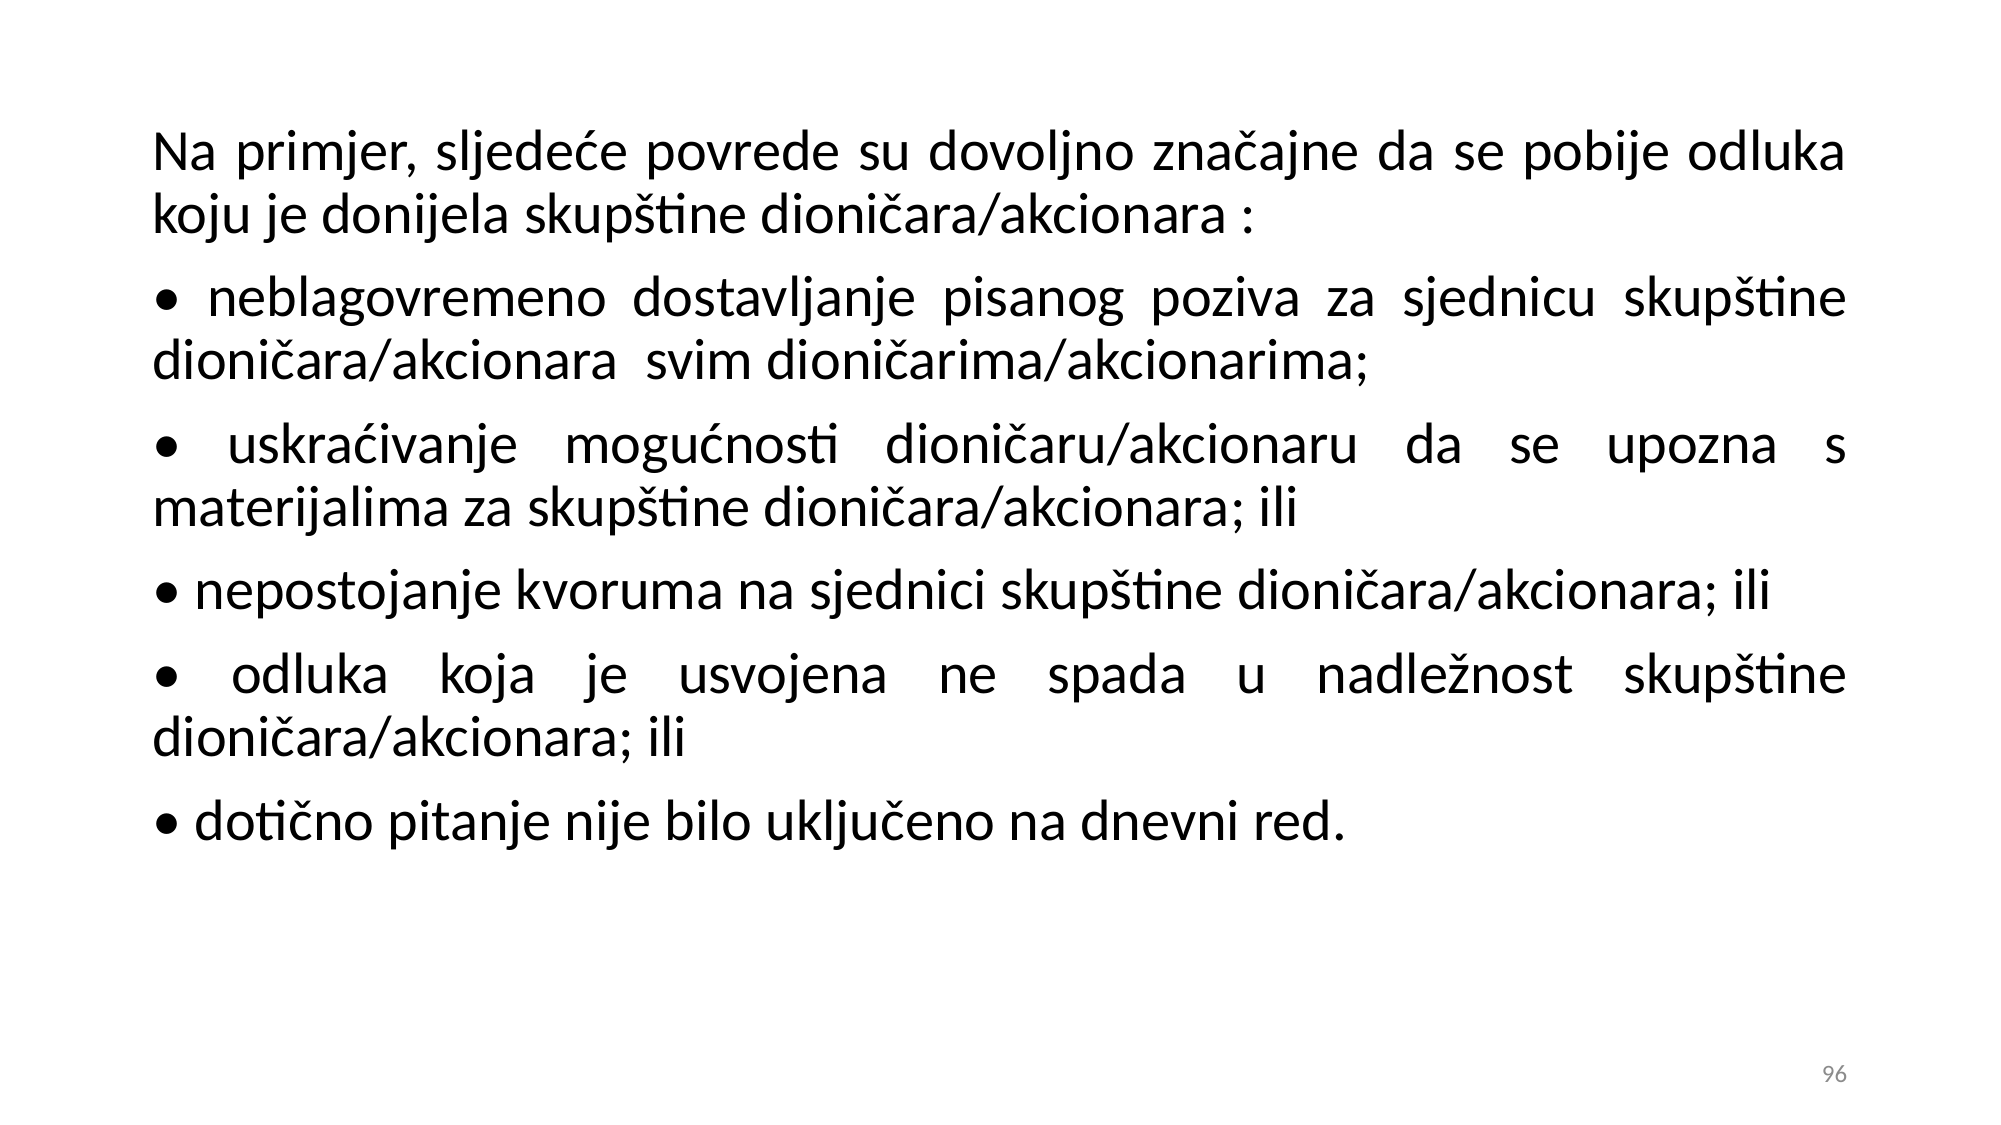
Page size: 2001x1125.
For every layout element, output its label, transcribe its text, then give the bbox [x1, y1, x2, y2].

slide_number 96 [1412, 1042, 1863, 1103]
list Na primjer, sljedeće povrede su dovoljno značajne da se pobije odluka koju je donijela skupštine dioničara/akcionara : • neblagovremeno dostavljanje pisanog poziva za sjednicu skupštine dioničara/akcionara svim dioničarima/akcionarima; • uskraćivanje mogućnosti dioničaru/akcionaru da se upozna s materijalima za skupštine dioničara/akcionara; ili • nepostojanje kvoruma na sjednici skupštine dioničara/akcionara; ili • odluka koja je usvojena ne spada u nadležnost skupštine dioničara/akcionara; ili • dotično pitanje nije bilo uključeno na dnevni red. [137, 112, 1863, 1014]
